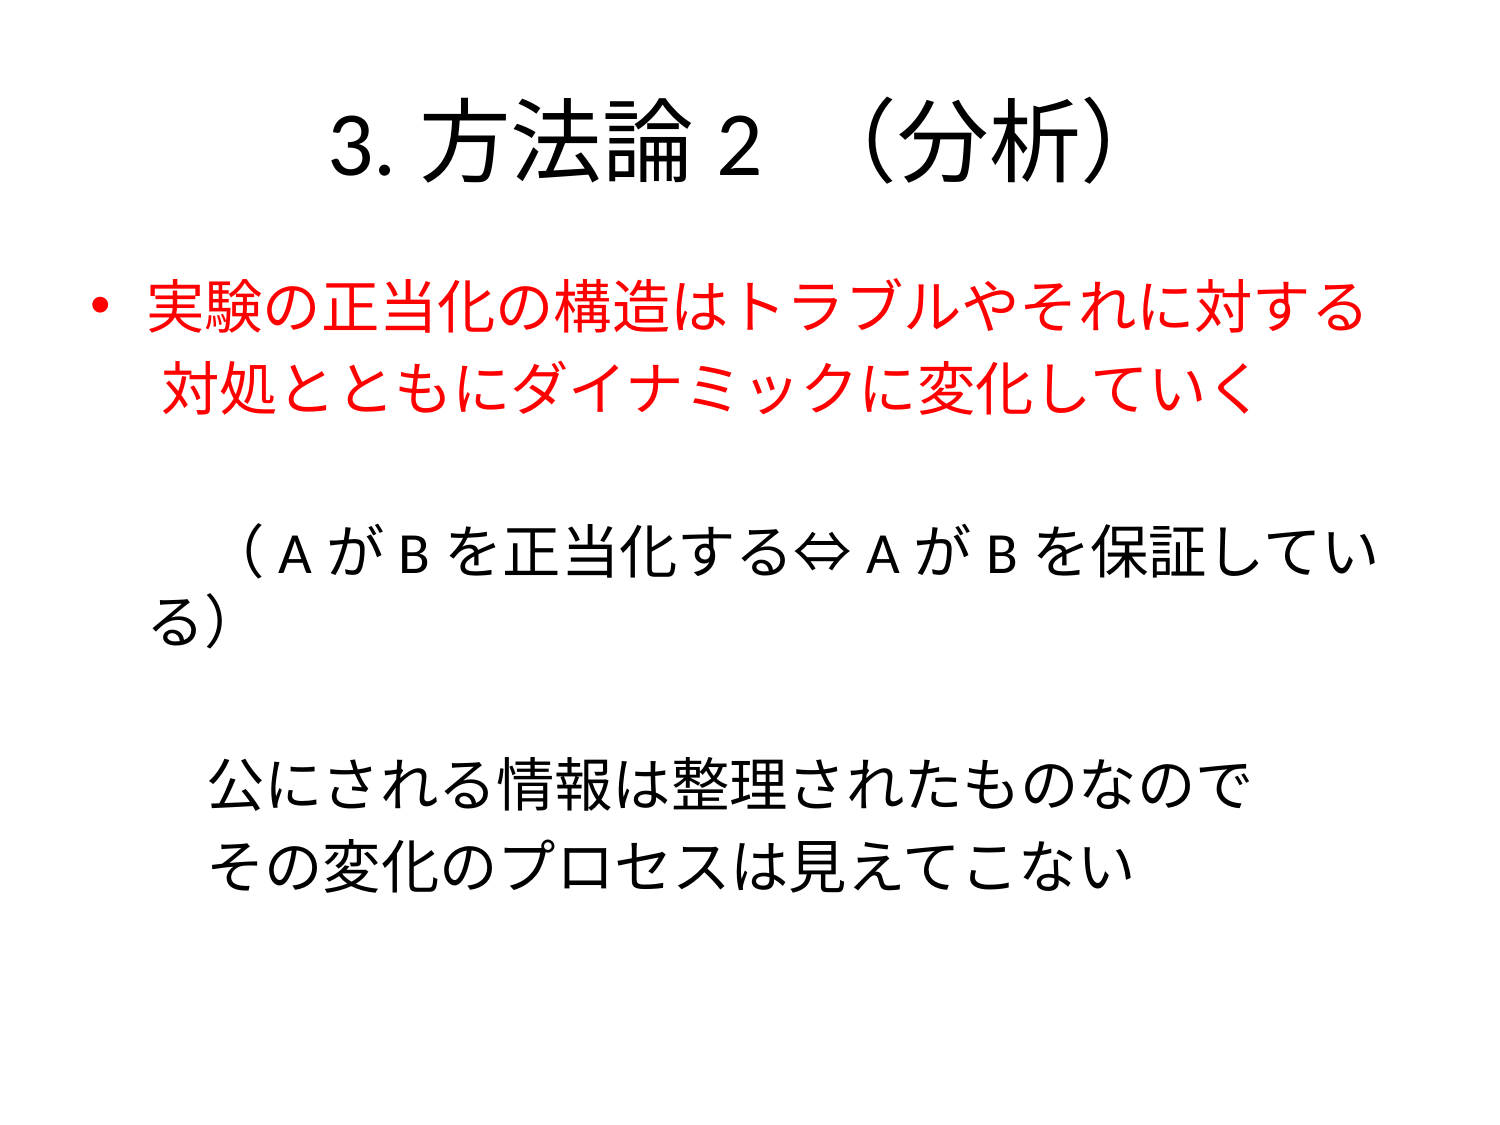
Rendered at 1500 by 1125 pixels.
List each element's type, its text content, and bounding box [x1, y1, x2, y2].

title 3.方法論2 （分析） [74, 44, 1426, 233]
list 実験の正当化の構造はトラブルやそれに対する 対処とともにダイナミックに変化していく （AがBを正当化する⇔AがBを保証している） 公にされる情報は整理されたものなので その変化のプロセスは見えてこない [74, 262, 1426, 1006]
